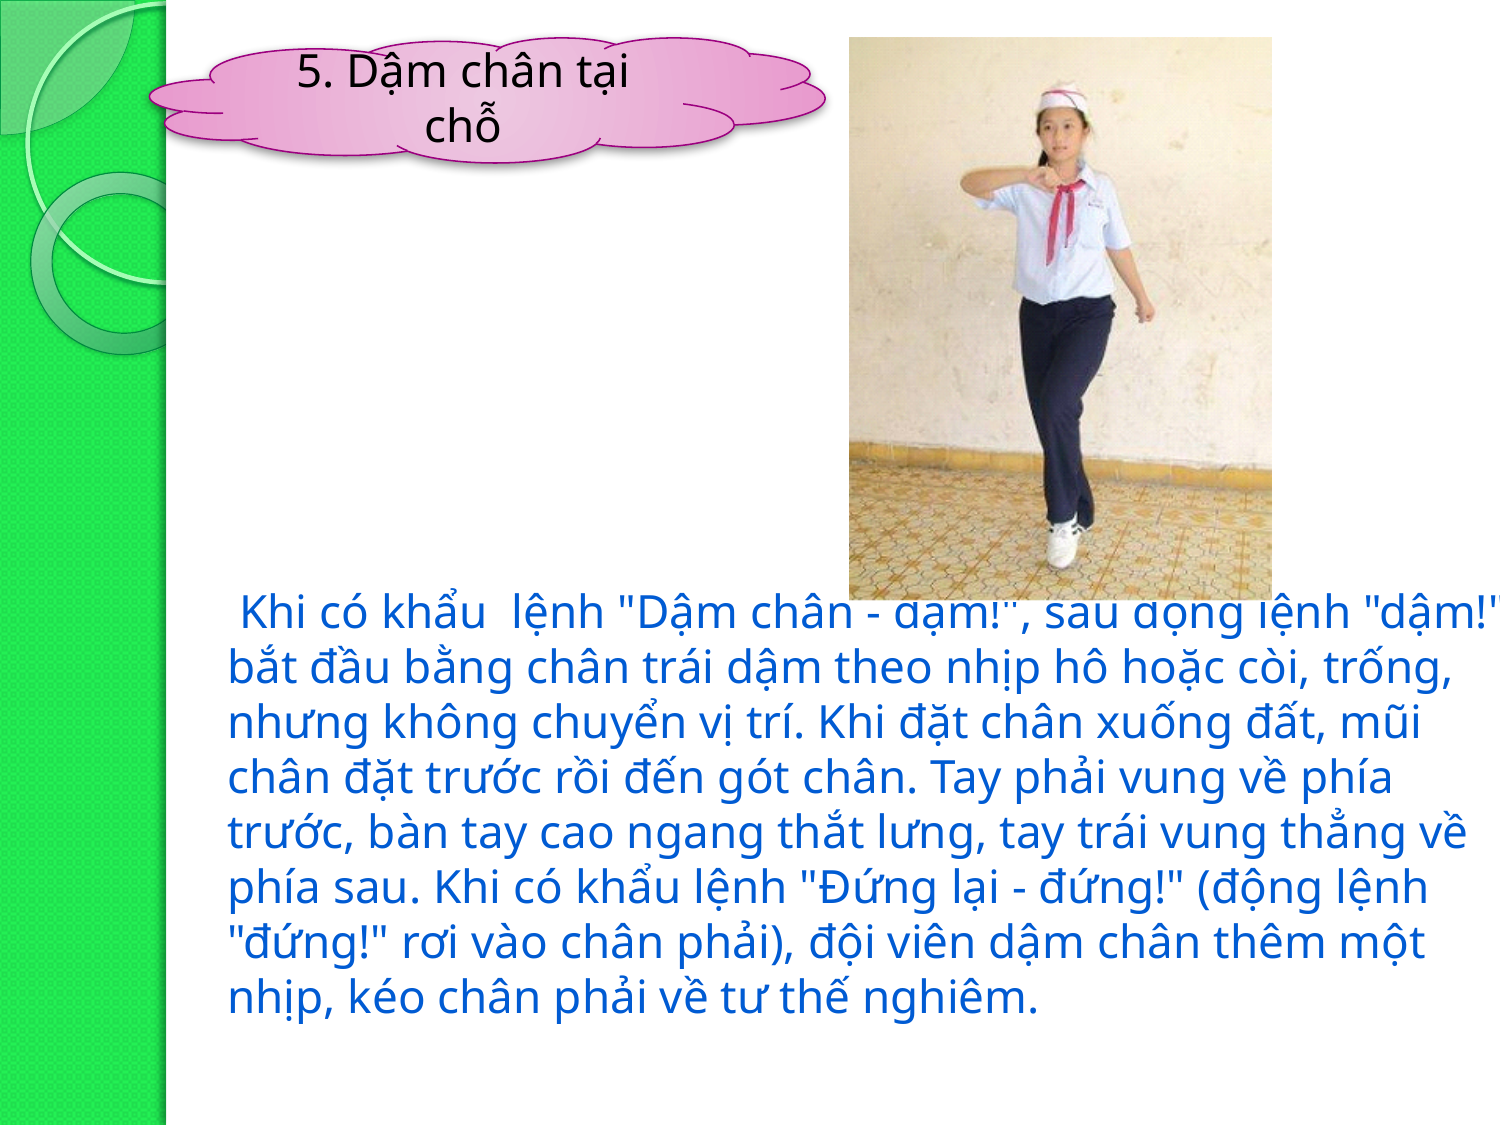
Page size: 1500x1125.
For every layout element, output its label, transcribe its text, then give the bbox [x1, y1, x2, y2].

text_box 5. Dậm chân tại chỗ [148, 37, 826, 164]
picture [849, 37, 1273, 602]
text_box Khi có khẩu lệnh "Dậm chân - dậm!", sau động lệnh "dậm!", bắt đầu bằng chân trái dậm theo nhịp hô hoặc còi, trống, nhưng không chuyển vị trí. Khi đặt chân xuống đất, mũi chân đặt trước rồi đến gót chân. Tay phải vung về phía trước, bàn tay cao ngang thắt lưng, tay trái vung thẳng về phía sau. Khi có khẩu lệnh "Đứng lại - đứng!" (động lệnh "đứng!" rơi vào chân phải), đội viên dậm chân thêm một nhịp, kéo chân phải về tư thế nghiêm. [212, 575, 1500, 1085]
